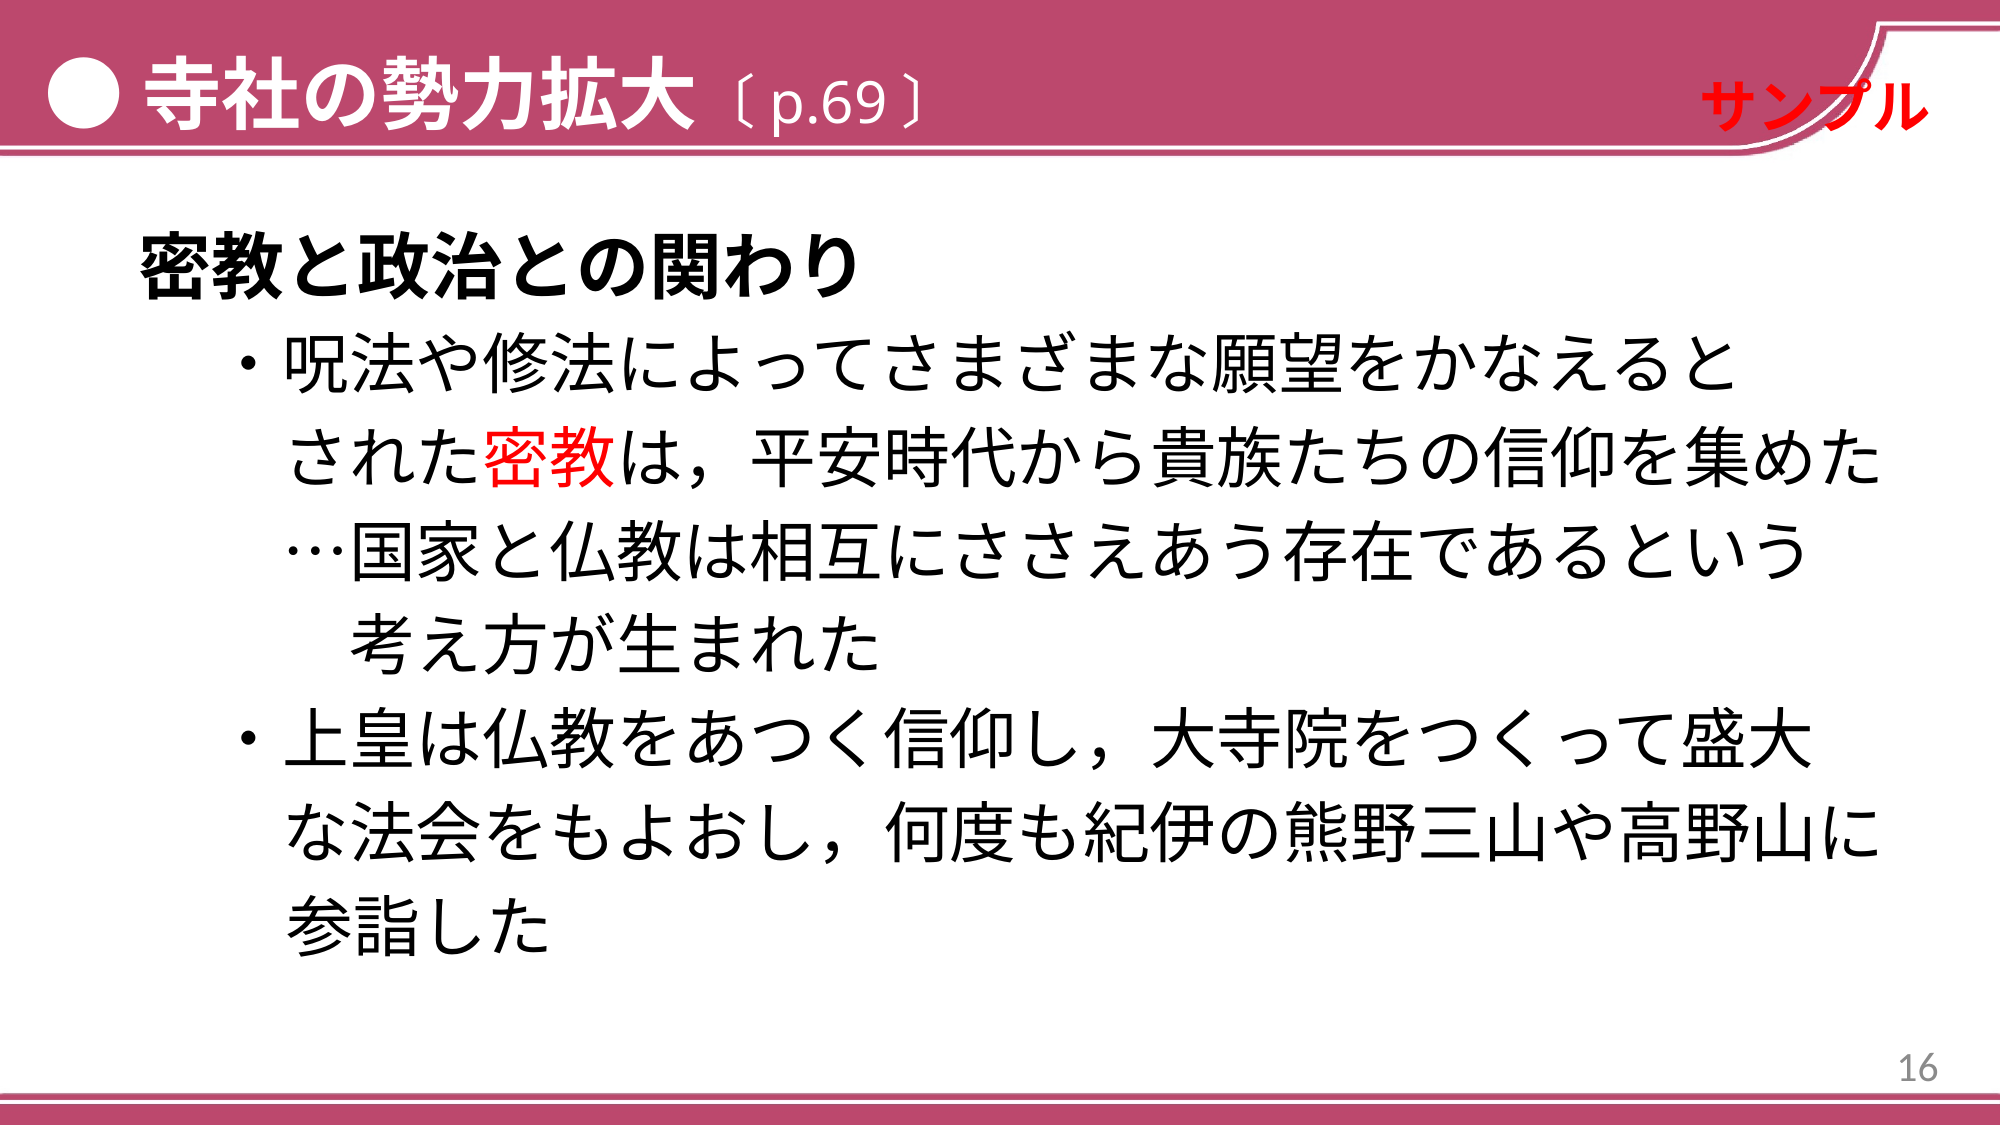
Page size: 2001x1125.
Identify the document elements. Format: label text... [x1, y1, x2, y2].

text_box 密教と政治との関わり ・呪法や修法によってさまざまな願望をかなえると された密教は，平安時代から貴族たちの信仰を集めた …国家と仏教は相互にささえあう存在であるという 考え方が生まれた ・上皇は仏教をあつく信仰し，大寺院をつくって盛大 な法会をもよおし，何度も紀伊の熊野三山や高野山に参詣した [123, 206, 1955, 1045]
picture [0, 0, 2000, 1125]
text_box ●寺社の勢力拡大〔p.69〕 [29, 44, 1661, 140]
text_box サンプル [1661, 42, 1969, 145]
